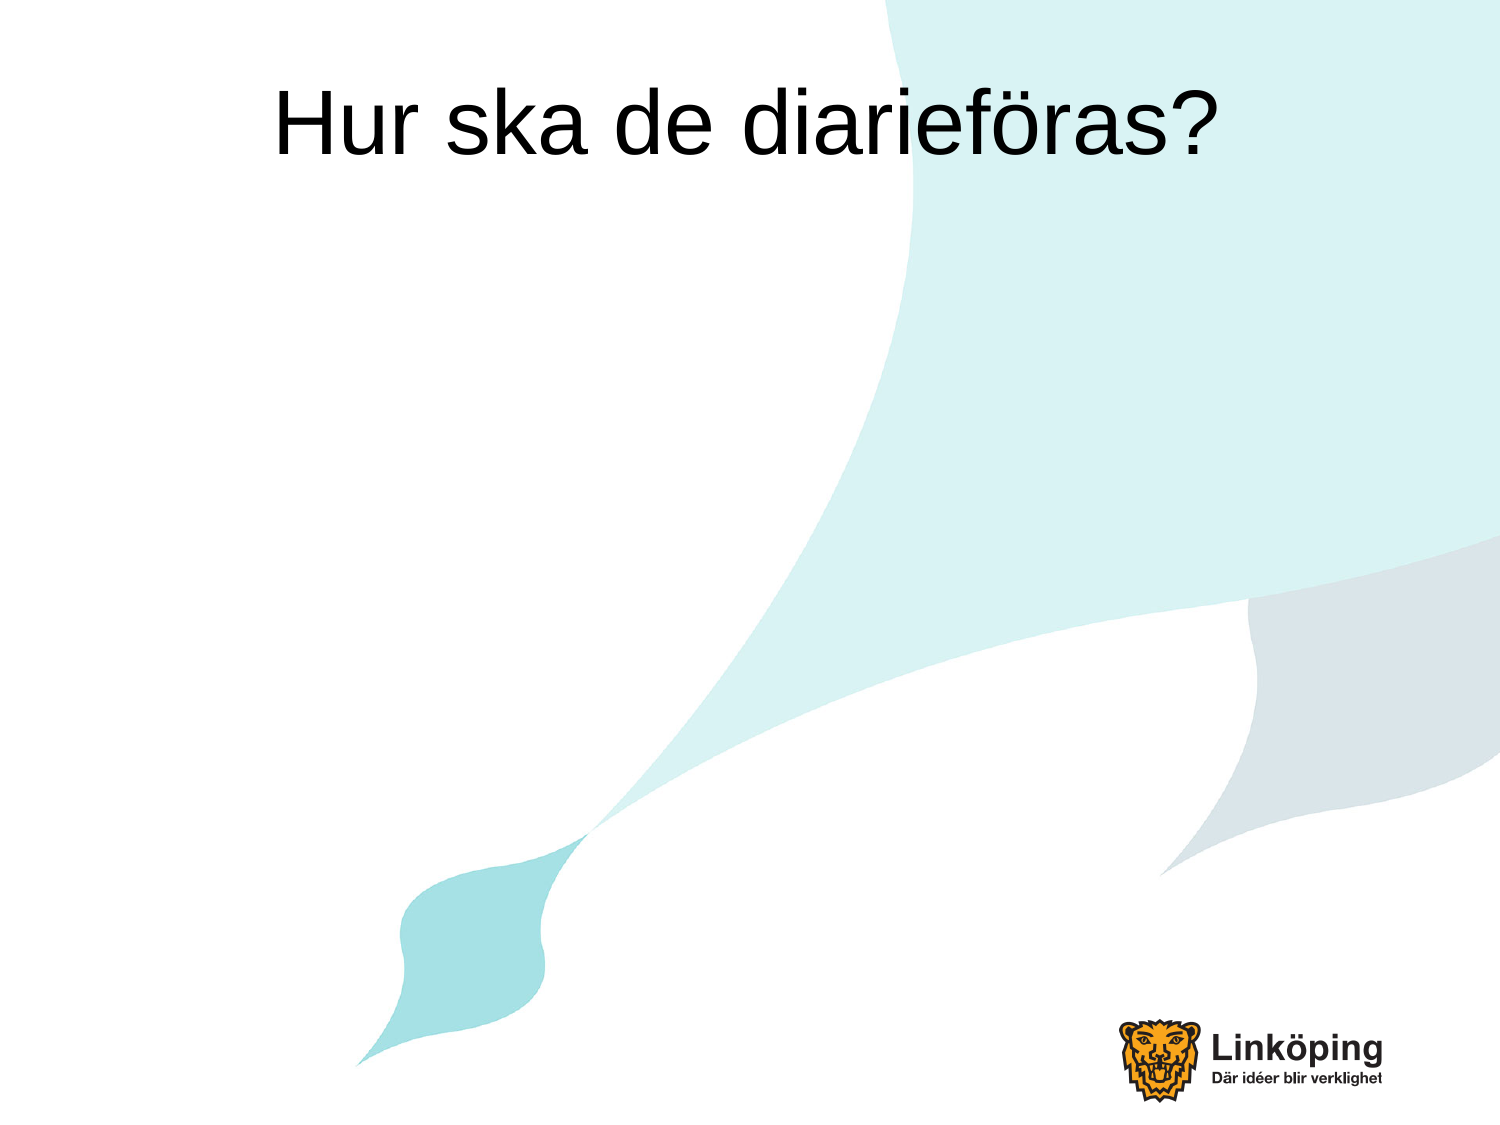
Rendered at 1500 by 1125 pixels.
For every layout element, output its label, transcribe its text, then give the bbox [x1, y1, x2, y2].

picture [0, 0, 1500, 1125]
title Hur ska de diarieföras? [112, 62, 1382, 251]
